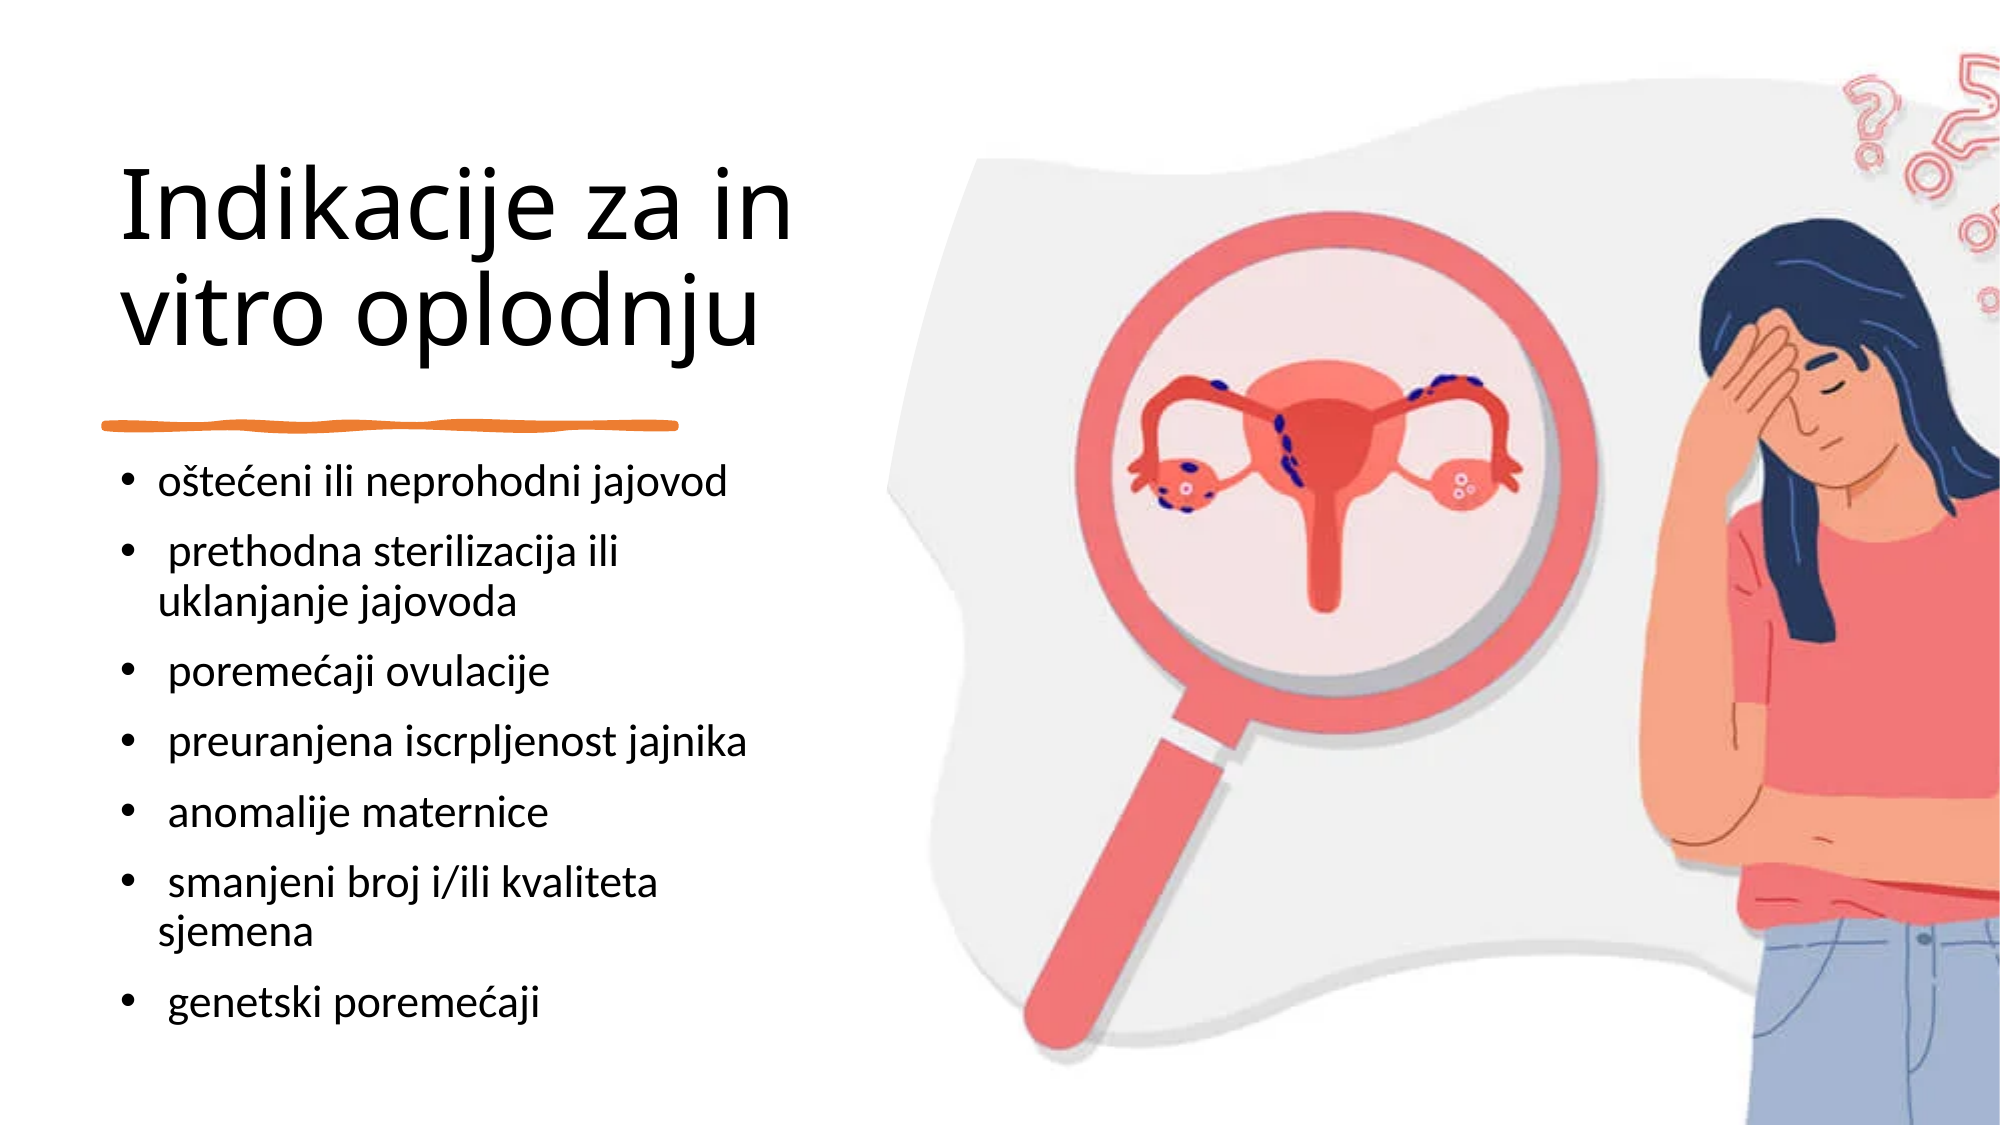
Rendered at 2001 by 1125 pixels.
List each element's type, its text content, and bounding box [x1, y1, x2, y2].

text_box [103, 421, 676, 431]
title Indikacije za in vitro oplodnju [105, 53, 822, 375]
picture [871, 0, 2000, 1125]
text_box [0, 0, 871, 1125]
list oštećeni ili neprohodni jajovod prethodna sterilizacija ili uklanjanje jajovoda poremećaji ovulacije preuranjena iscrpljenost jajnika anomalije maternice smanjeni broj i/ili kvaliteta sjemena genetski poremećaji [105, 449, 802, 1050]
